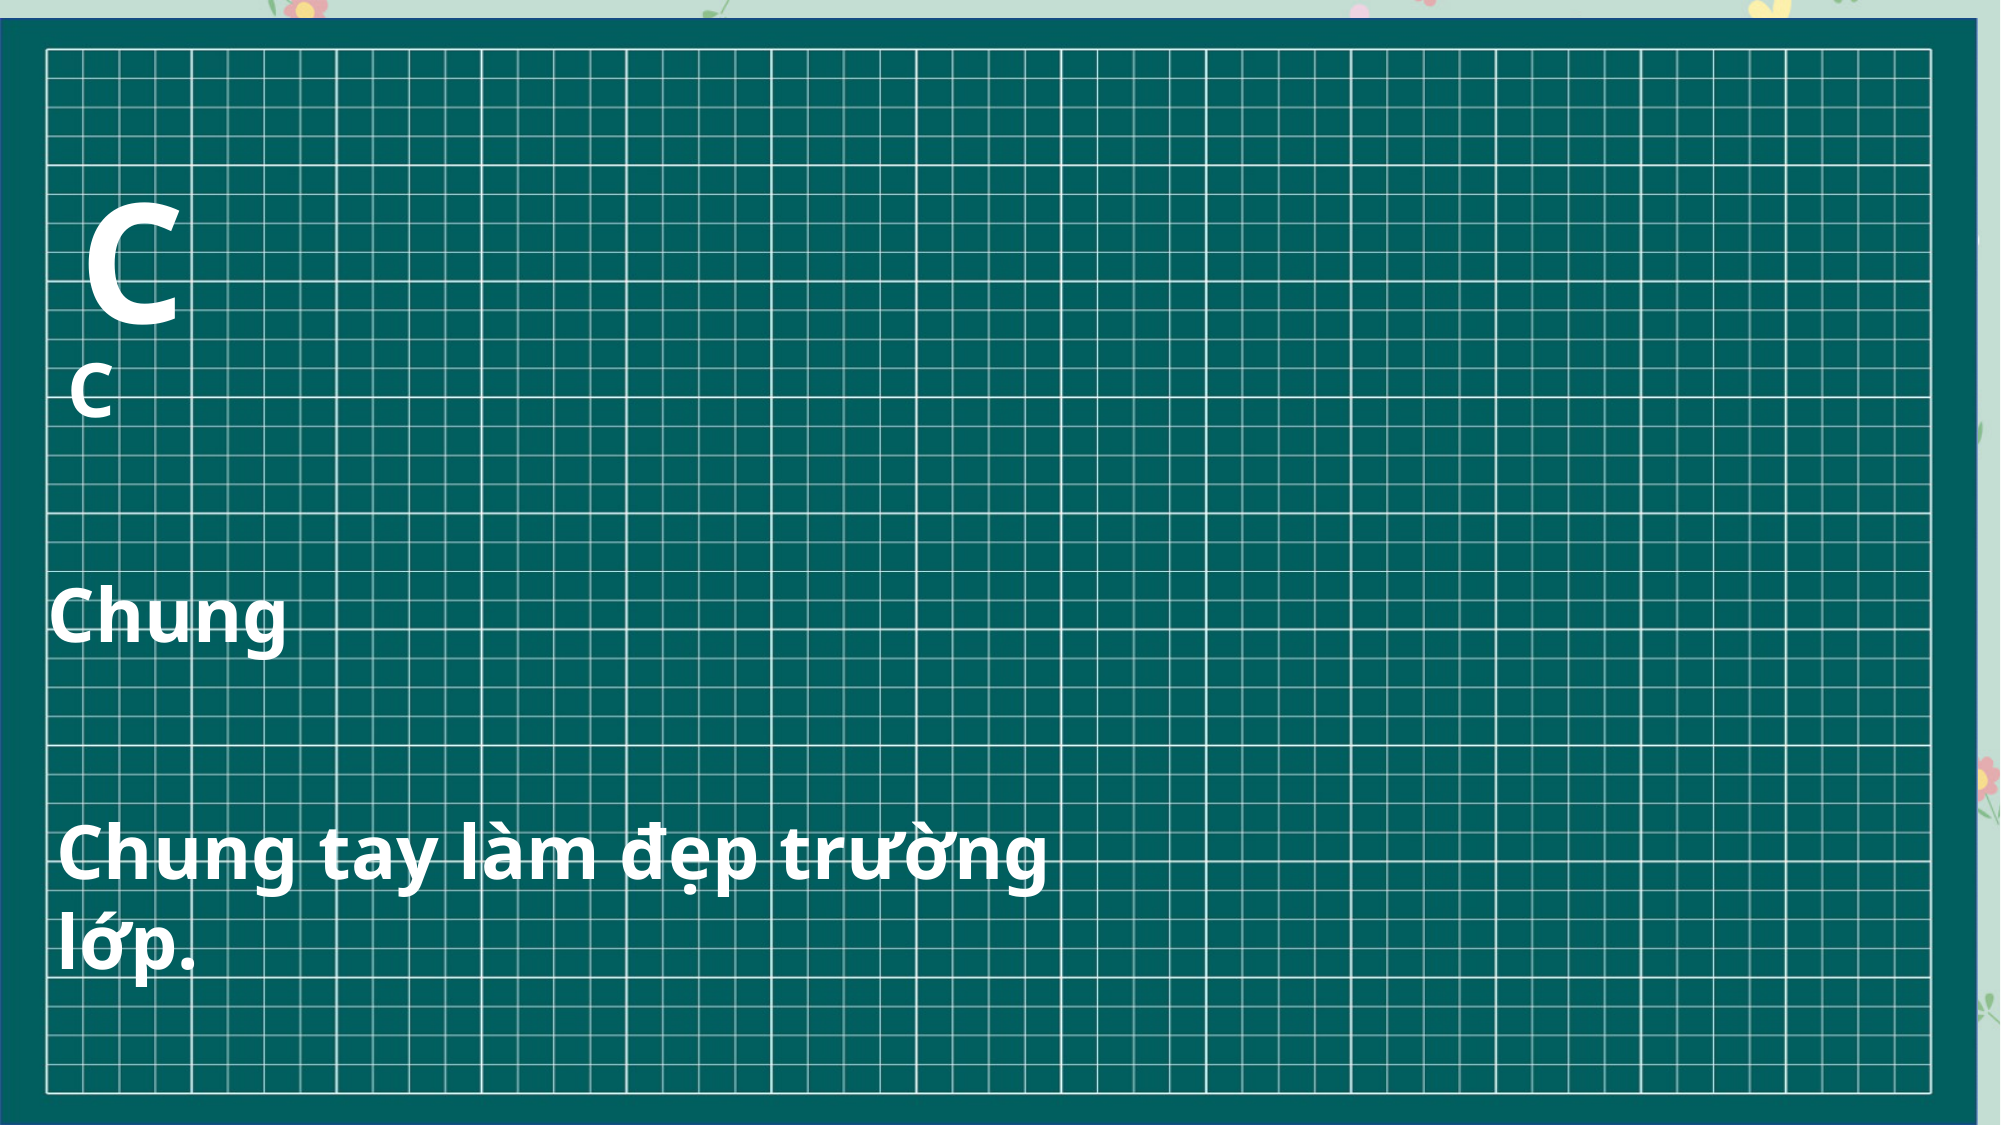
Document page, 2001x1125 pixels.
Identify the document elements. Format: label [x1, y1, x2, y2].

list [0, 18, 1978, 1125]
picture [0, 0, 2001, 1125]
